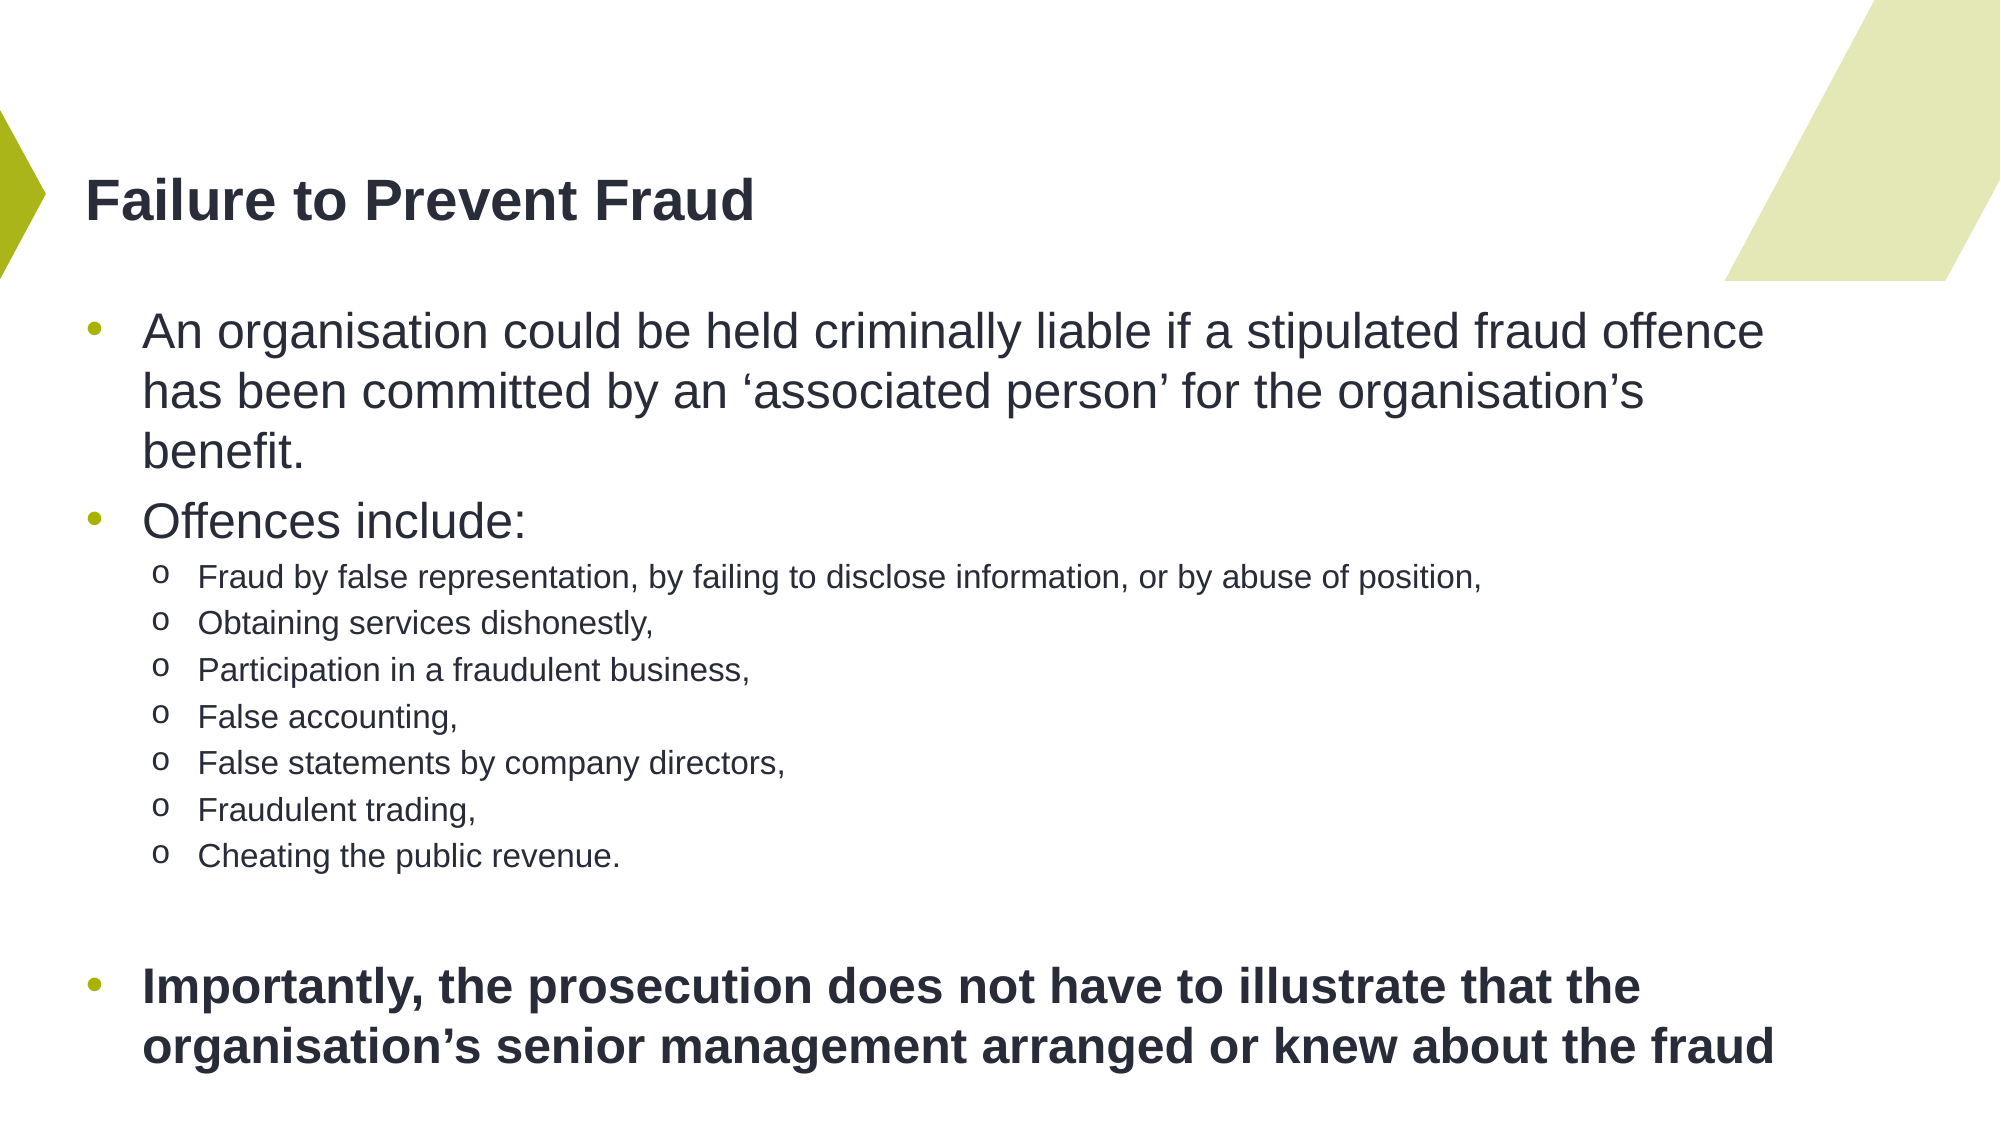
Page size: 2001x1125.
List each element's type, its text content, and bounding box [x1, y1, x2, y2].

title Failure to Prevent Fraud [70, 0, 1713, 240]
picture [0, 89, 62, 291]
list An organisation could be held criminally liable if a stipulated fraud offence has been committed by an ‘associated person’ for the organisation’s benefit. Offences include: Fraud by false representation, by failing to disclose information, or by abuse of position, Obtaining services dishonestly, Participation in a fraudulent business, False accounting, False statements by company directors, Fraudulent trading, Cheating the public revenue. Importantly, the prosecution does not have to illustrate that the organisation’s senior management arranged or knew about the fraud [70, 290, 1816, 1083]
